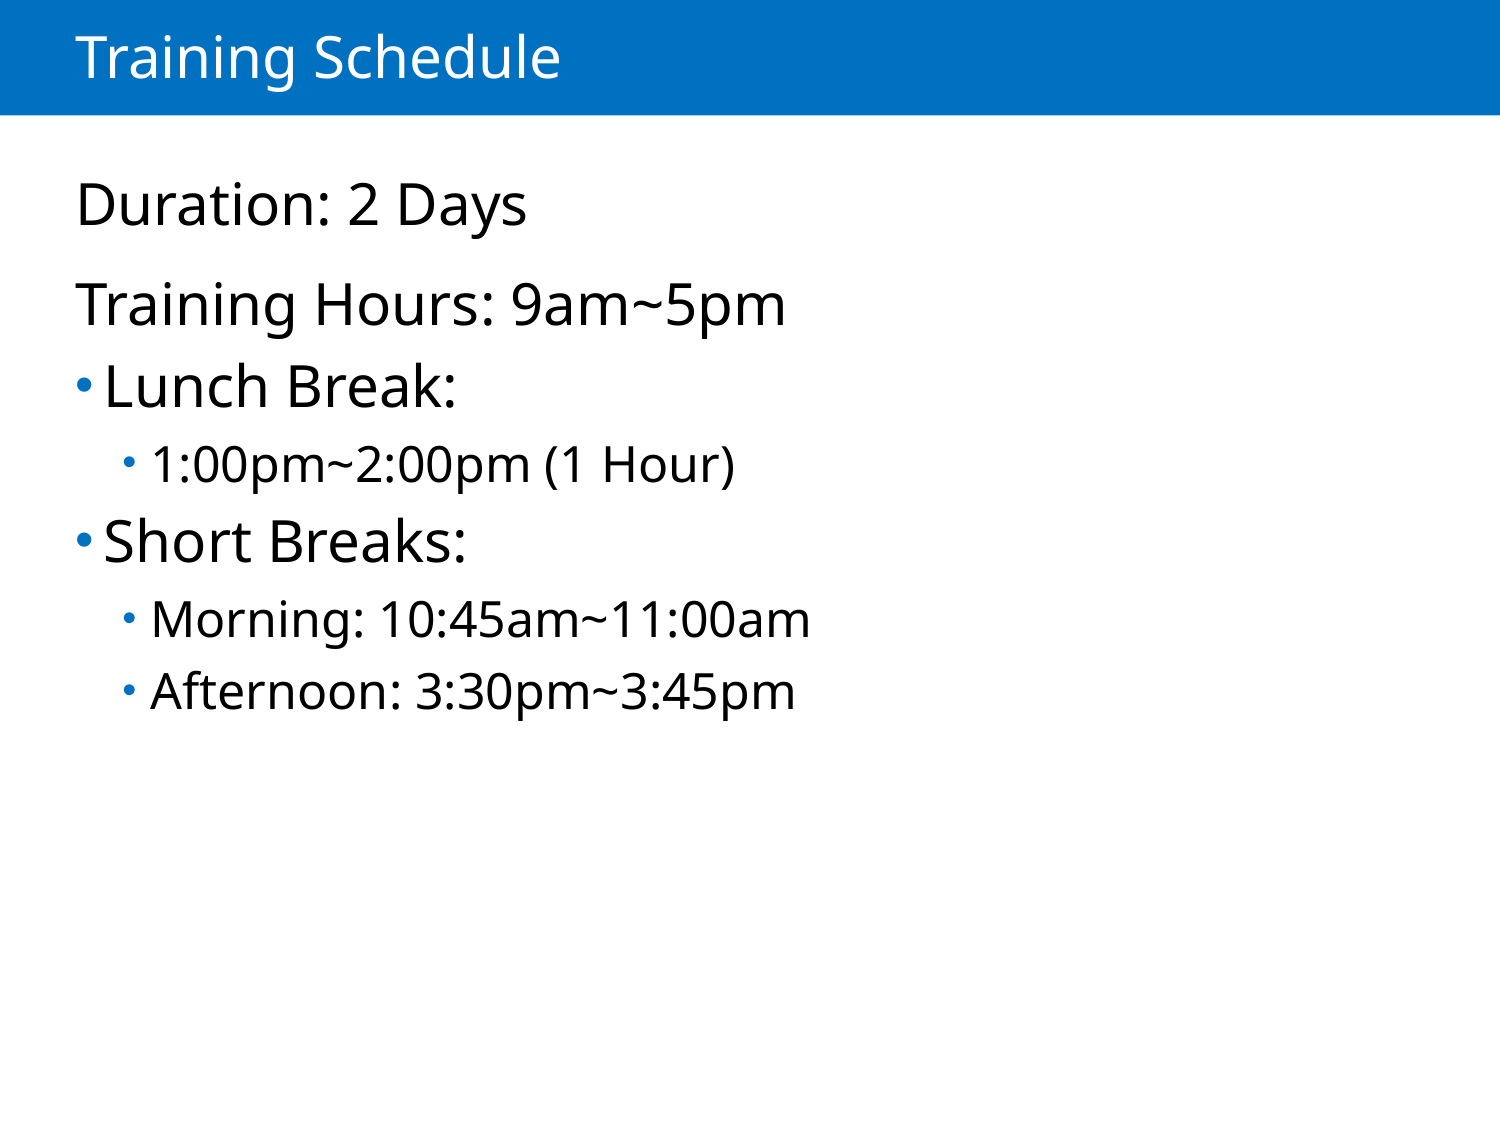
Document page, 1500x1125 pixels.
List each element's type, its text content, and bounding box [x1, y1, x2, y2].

list Duration: 2 Days Training Hours: 9am~5pm Lunch Break: 1:00pm~2:00pm (1 Hour) Short Breaks: Morning: 10:45am~11:00am Afternoon: 3:30pm~3:45pm [74, 167, 1408, 1013]
title Training Schedule [75, 0, 1351, 122]
